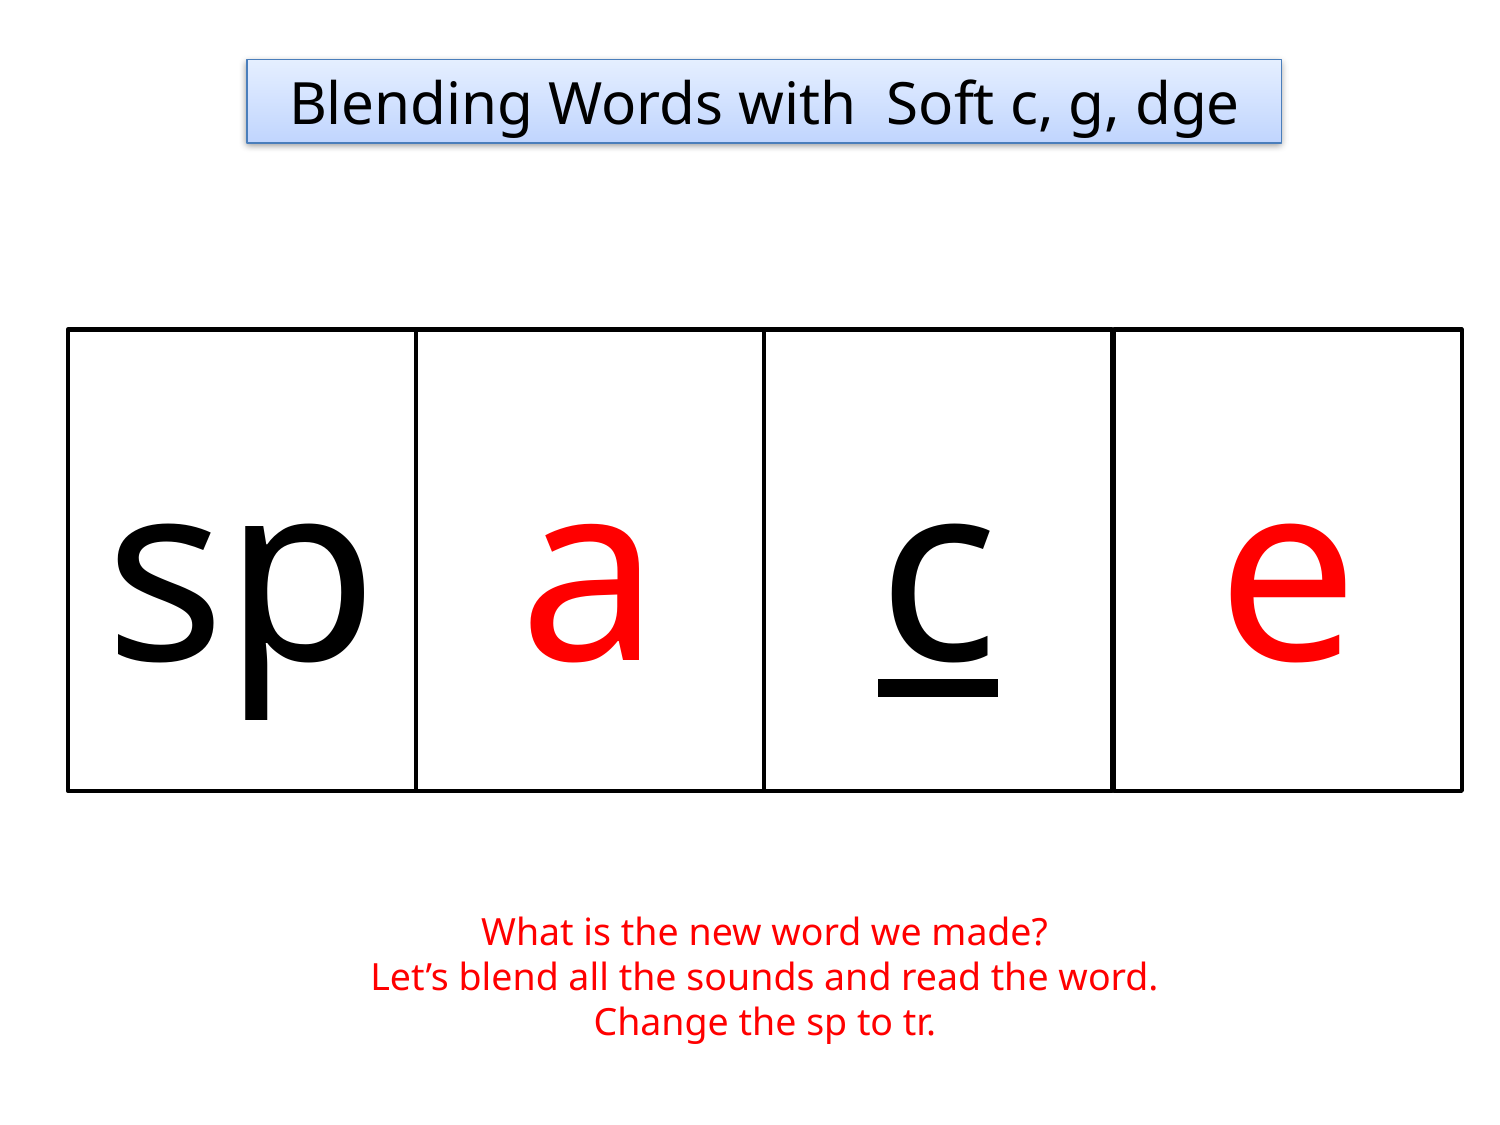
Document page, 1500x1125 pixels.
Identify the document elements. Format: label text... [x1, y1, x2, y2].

text_box sp [66, 327, 414, 793]
text_box c [762, 327, 1112, 793]
text_box a [414, 327, 763, 793]
text_box Blending Words with Soft c, g, dge [246, 59, 1282, 144]
text_box What is the new word we made? Let’s blend all the sounds and read the word. Change the sp to tr. [241, 900, 1288, 1051]
text_box e [1112, 327, 1464, 793]
